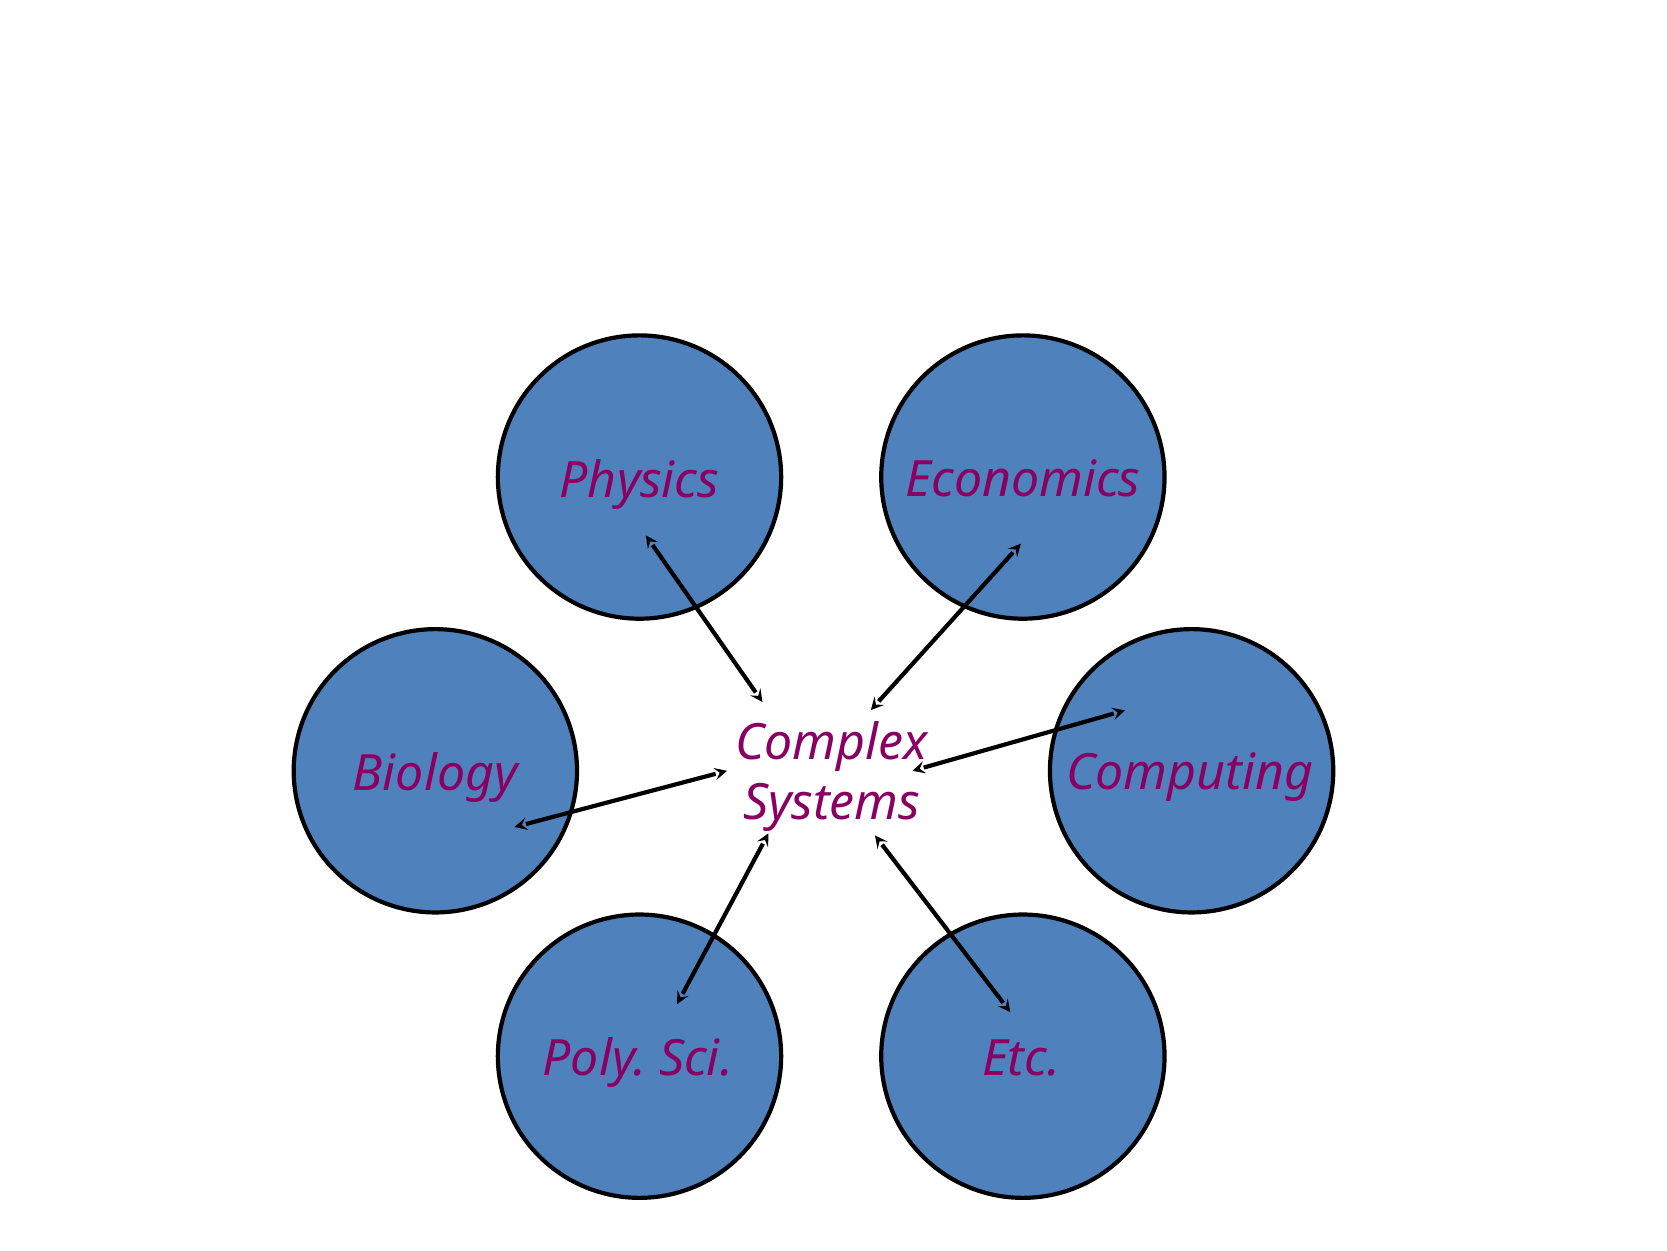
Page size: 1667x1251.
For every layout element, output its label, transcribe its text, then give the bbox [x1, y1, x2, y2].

text_box Complex Systems [735, 709, 928, 830]
text_box [757, 833, 769, 848]
text_box [514, 817, 529, 830]
text_box [881, 914, 1165, 1198]
text_box [870, 696, 884, 711]
text_box [881, 335, 1165, 619]
text_box [912, 761, 927, 774]
text_box Biology [293, 629, 578, 913]
text_box [1007, 543, 1021, 558]
text_box [997, 998, 1011, 1013]
text_box [713, 767, 728, 780]
text_box Physics [497, 335, 782, 619]
text_box [750, 688, 763, 703]
text_box [497, 914, 782, 1198]
text_box [677, 990, 689, 1005]
text_box [645, 535, 658, 550]
text_box [874, 835, 888, 850]
text_box Poly. Sci. [542, 1025, 733, 1086]
text_box Economics [905, 445, 1141, 507]
text_box Computing [1066, 739, 1314, 800]
text_box [1111, 707, 1126, 720]
text_box Etc. [982, 1025, 1061, 1086]
text_box [1049, 629, 1334, 913]
